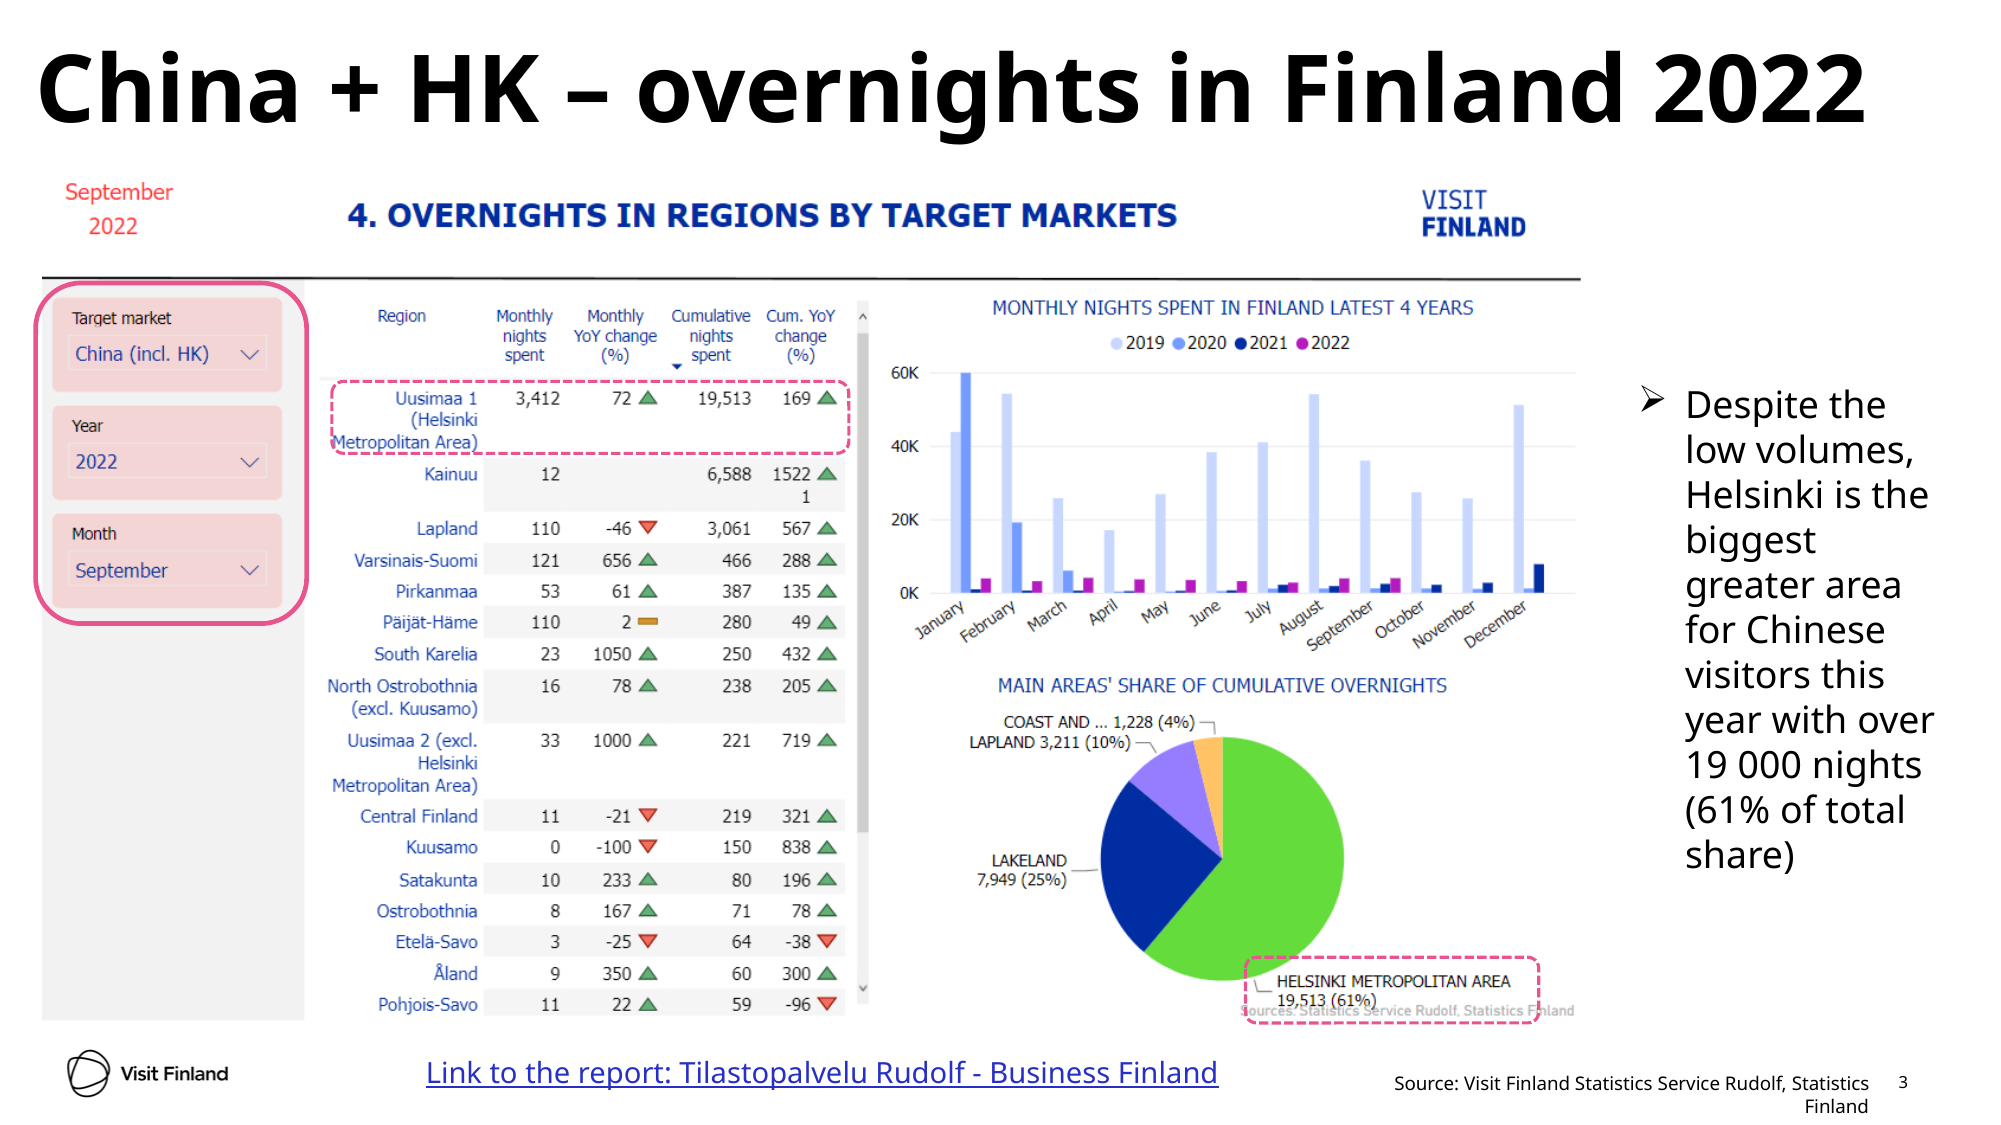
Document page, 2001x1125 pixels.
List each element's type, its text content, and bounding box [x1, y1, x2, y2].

text_box Source: Visit Finland Statistics Service Rudolf, Statistics Finland [1335, 1064, 1884, 1109]
text_box Link to the report: Tilastopalvelu Rudolf - Business Finland [411, 1047, 1411, 1102]
picture [35, 162, 1614, 1125]
text_box Despite the low volumes, Helsinki is the biggest greater area for Chinese visitors this year with over 19 000 nights (61% of total share) [1638, 381, 1938, 818]
title China + HK – overnights in Finland 2022 [35, 28, 1911, 145]
text_box [34, 303, 42, 604]
slide_number 3 [1883, 1064, 1938, 1098]
